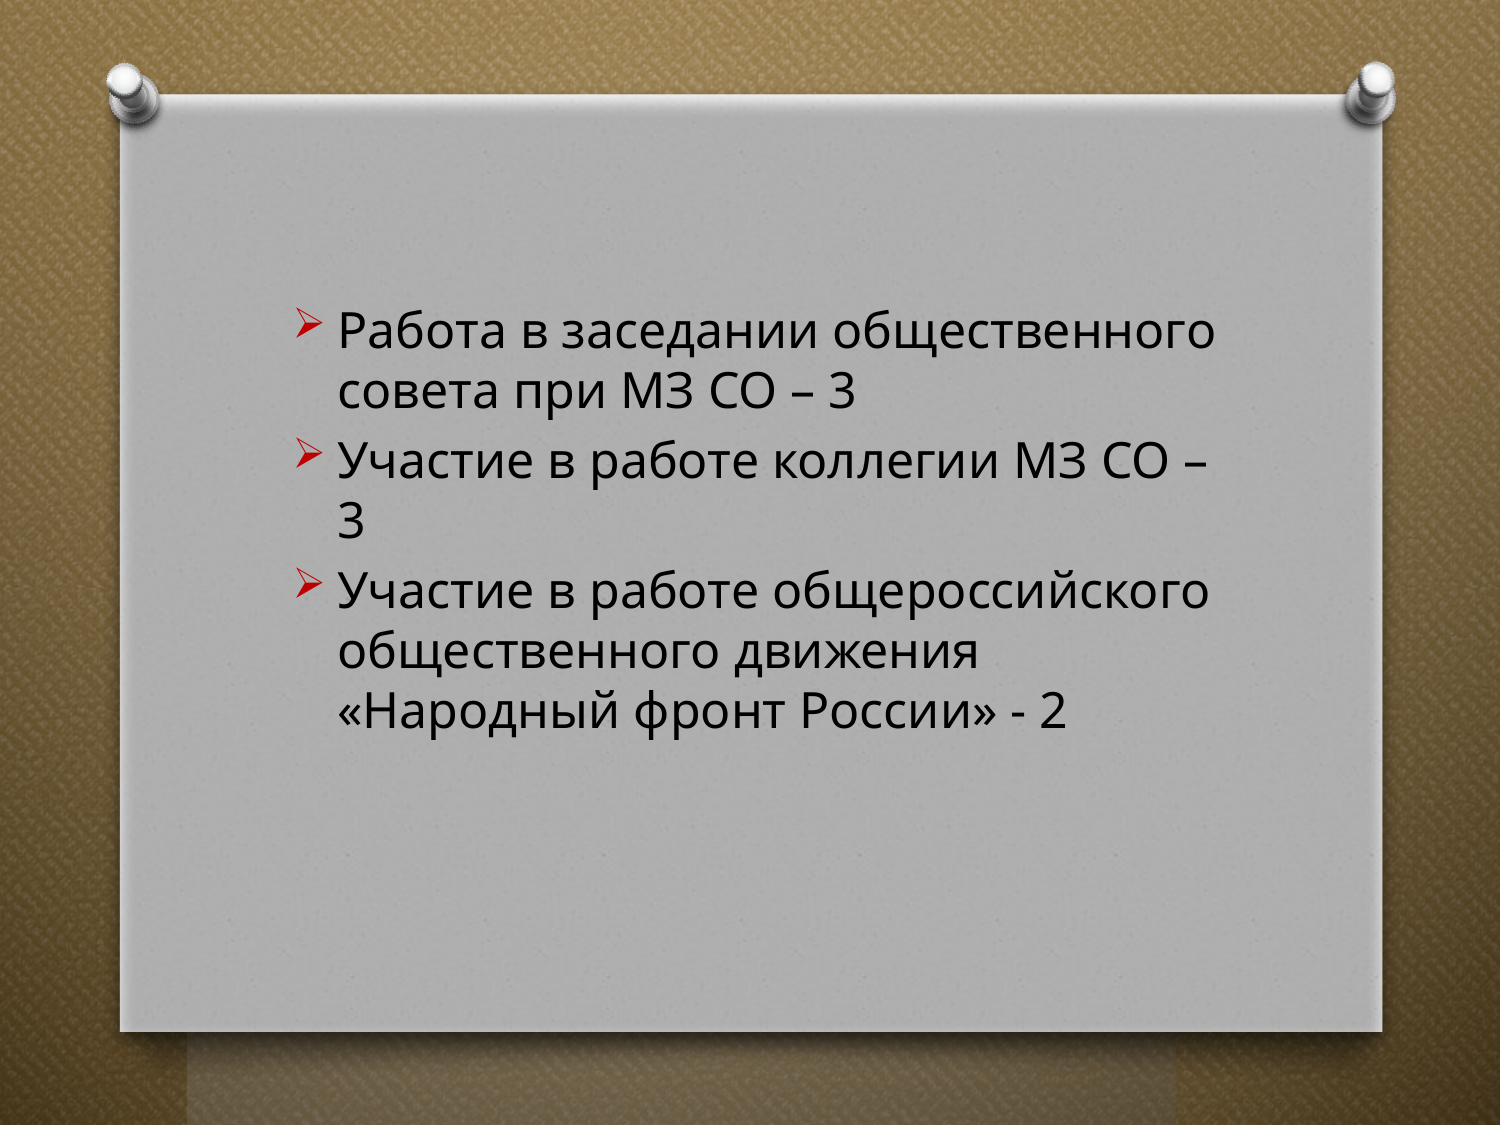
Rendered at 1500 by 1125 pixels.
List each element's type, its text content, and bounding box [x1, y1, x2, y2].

picture [1317, 35, 1439, 156]
list Работа в заседании общественного совета при МЗ СО – 3 Участие в работе коллегии МЗ СО – 3 Участие в работе общероссийского общественного движения «Народный фронт России» - 2 [277, 290, 1247, 787]
picture [75, 29, 198, 153]
